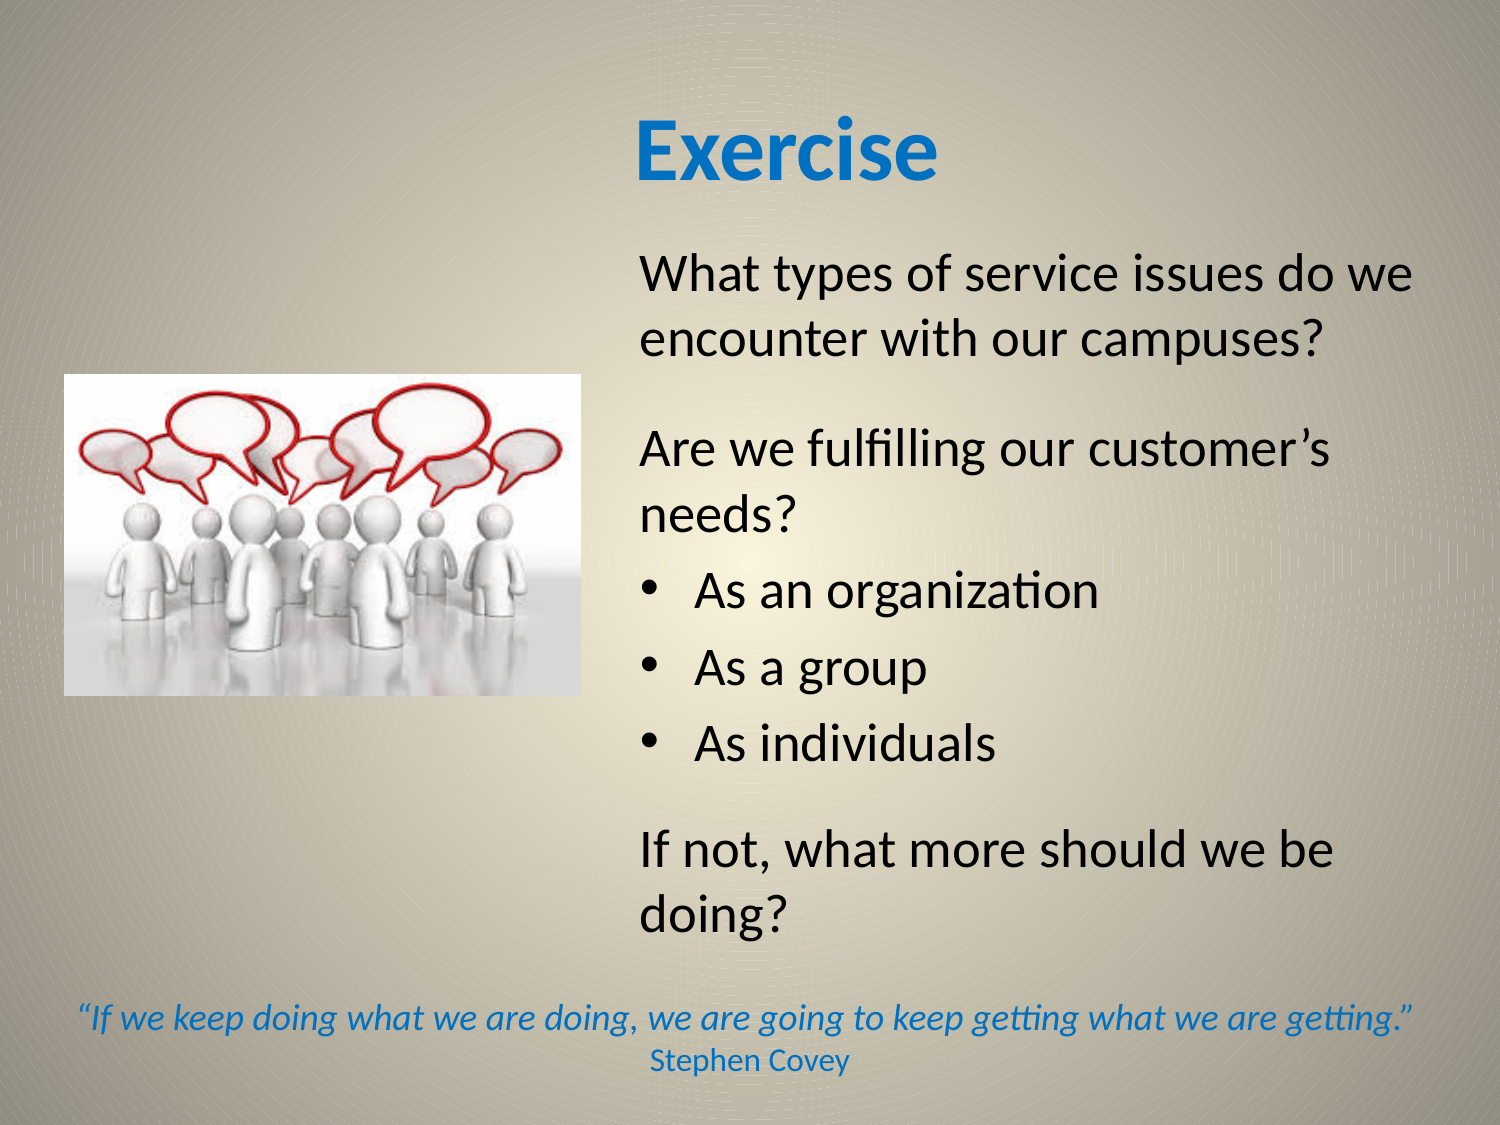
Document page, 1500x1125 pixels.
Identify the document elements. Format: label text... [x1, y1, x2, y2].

picture [64, 374, 582, 696]
text_box “If we keep doing what we are doing, we are going to keep getting what we are getting.” Stephen Covey [0, 985, 1500, 1086]
list What types of service issues do we encounter with our campuses? Are we fulfilling our customer’s needs? As an organization As a group As individuals If not, what more should we be doing? [624, 228, 1463, 963]
title Exercise [112, 50, 1463, 238]
